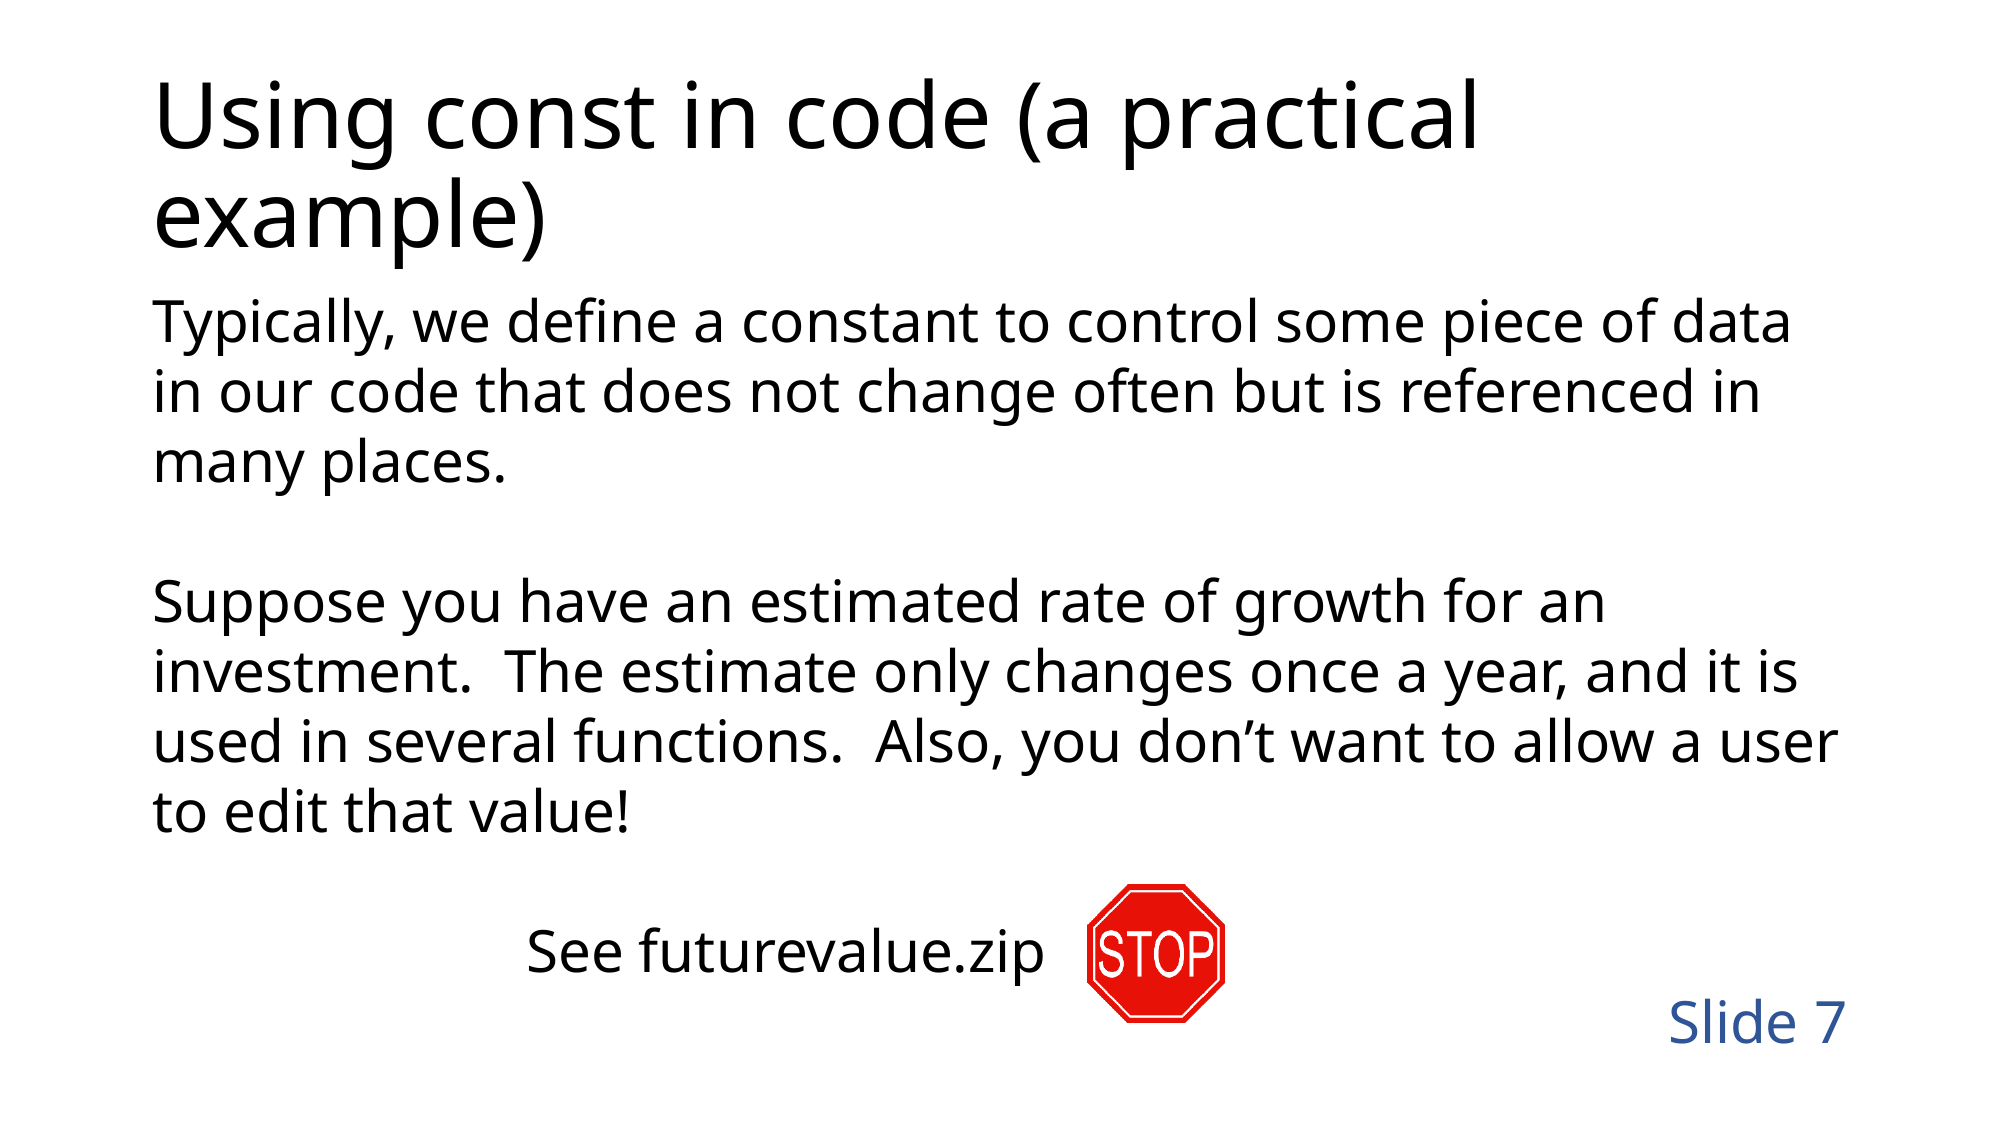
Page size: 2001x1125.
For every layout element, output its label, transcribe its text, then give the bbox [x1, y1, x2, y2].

text_box Slide 7 [1412, 984, 1863, 1065]
text_box Typically, we define a constant to control some piece of data in our code that does not change often but is referenced in many places. Suppose you have an estimated rate of growth for an investment. The estimate only changes once a year, and it is used in several functions. Also, you don’t want to allow a user to edit that value! [137, 277, 1863, 852]
title Using const in code (a practical example) [137, 59, 1863, 277]
picture [1087, 884, 1225, 1023]
text_box See futurevalue.zip [75, 907, 1062, 992]
